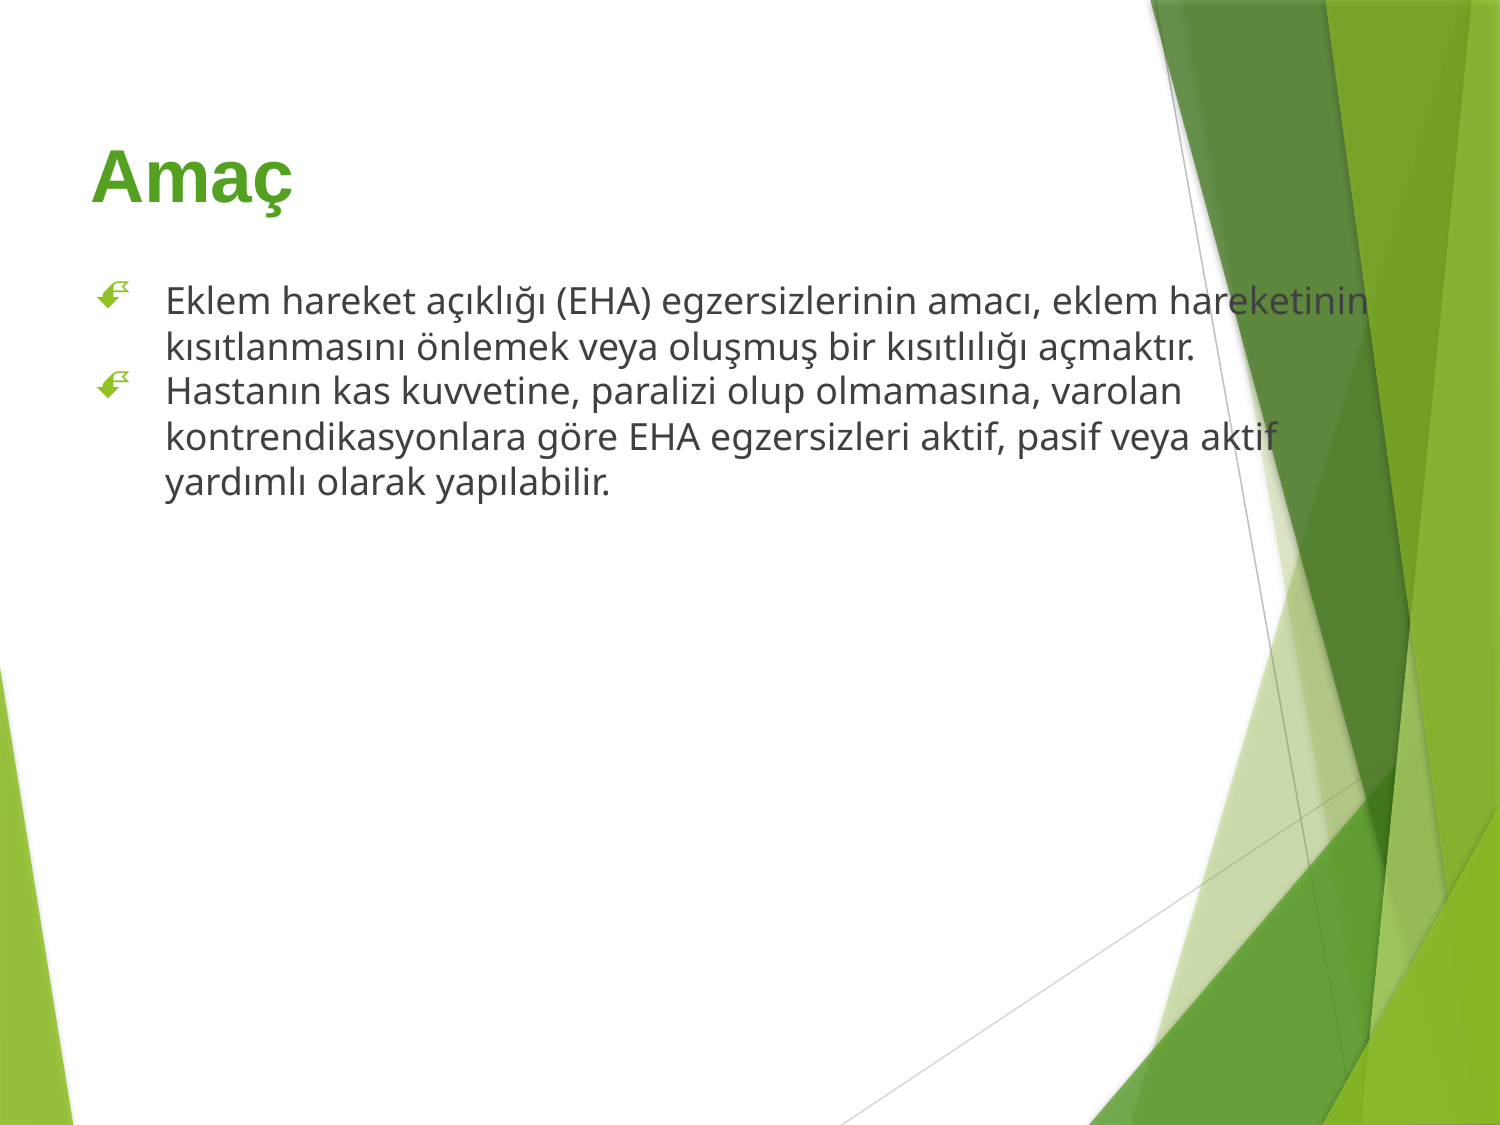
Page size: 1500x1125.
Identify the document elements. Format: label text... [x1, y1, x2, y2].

title Amaç [75, 45, 1425, 233]
list Eklem hareket açıklığı (EHA) egzersizlerinin amacı, eklem hareketinin kısıtlanmasını önlemek veya oluşmuş bir kısıtlılığı açmaktır. Hastanın kas kuvvetine, paralizi olup olmamasına, varolan kontrendikasyonlara göre EHA egzersizleri aktif, pasif veya aktif yardımlı olarak yapılabilir. [75, 262, 1425, 1078]
